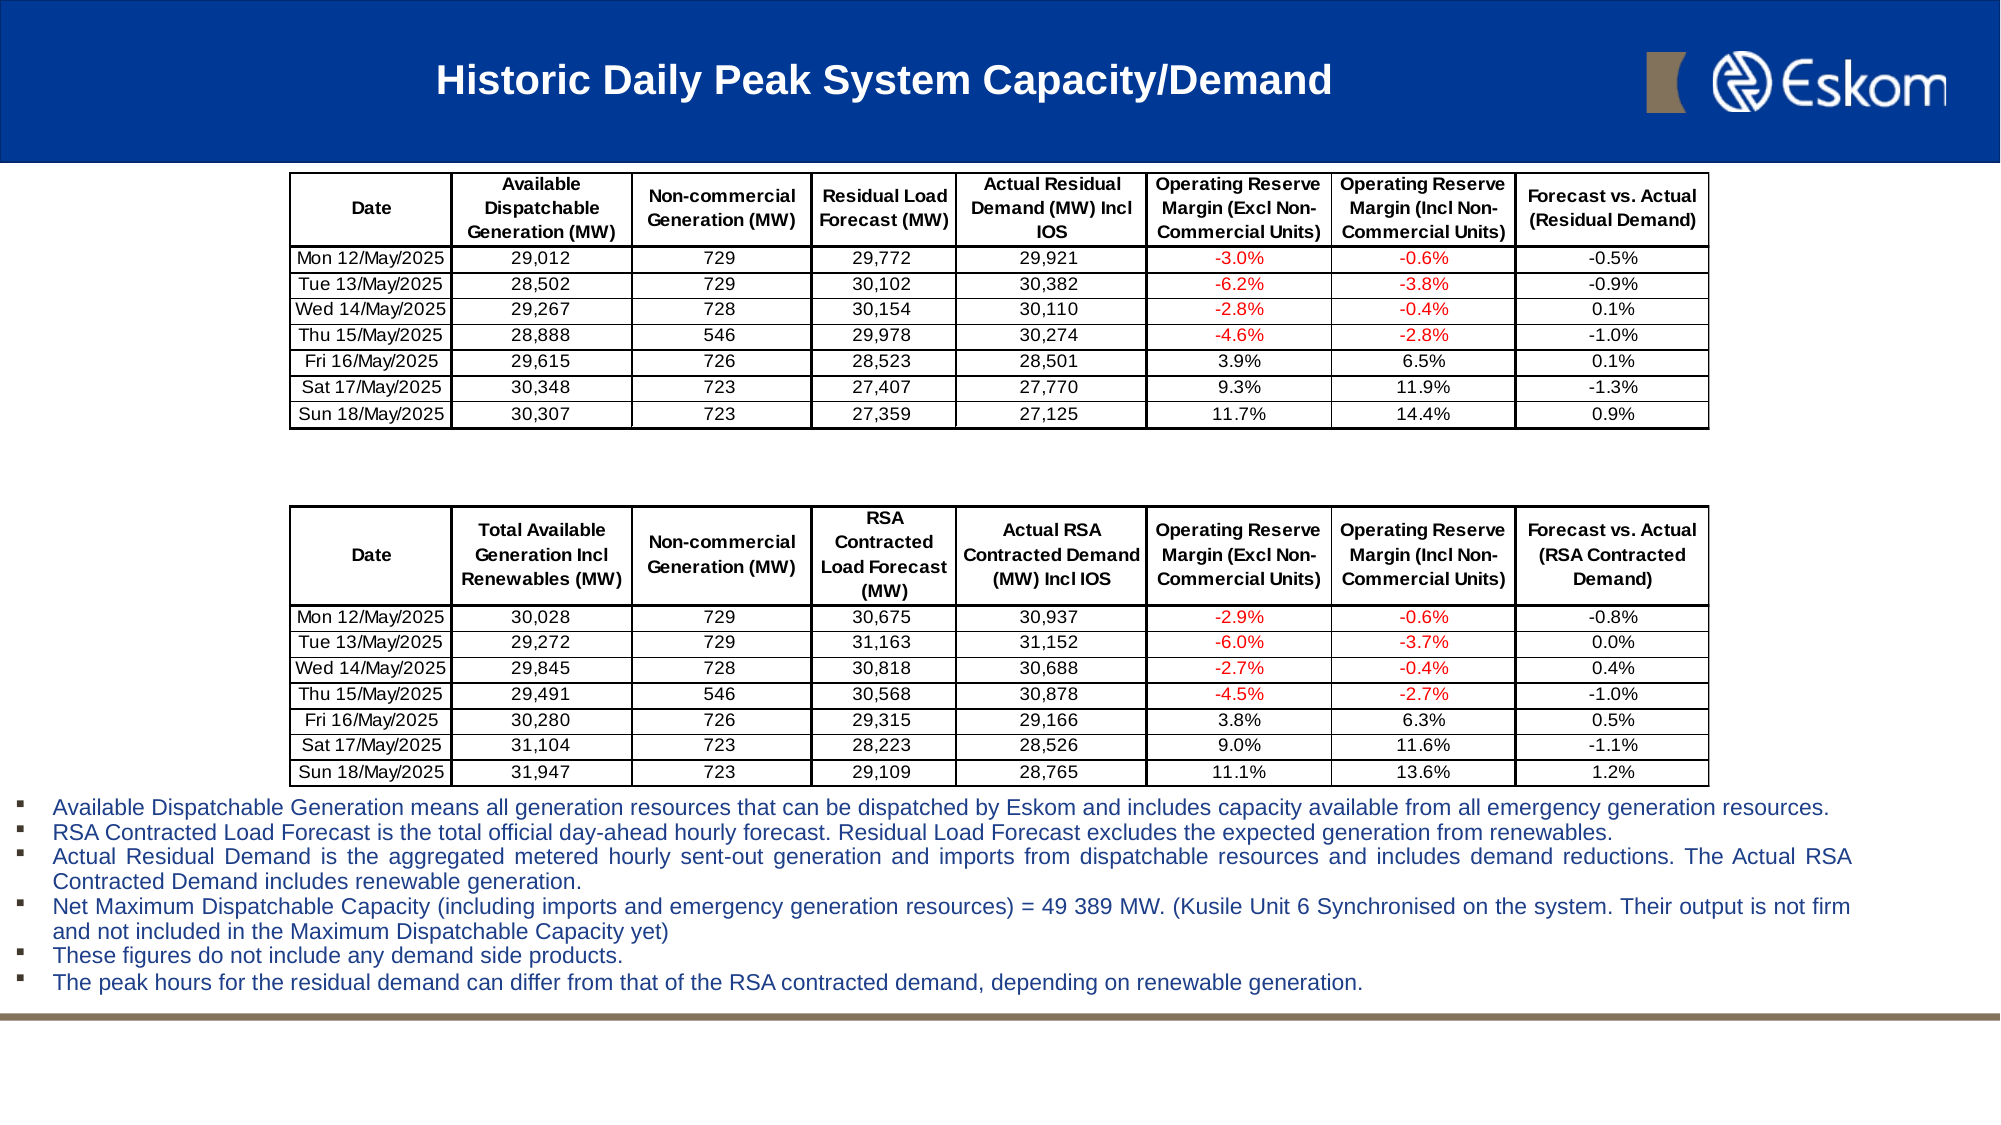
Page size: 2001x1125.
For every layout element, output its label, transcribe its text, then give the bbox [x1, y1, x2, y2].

list Available Dispatchable Generation means all generation resources that can be dispatched by Eskom and includes capacity available from all emergency generation resources. RSA Contracted Load Forecast is the total official day-ahead hourly forecast. Residual Load Forecast excludes the expected generation from renewables. Actual Residual Demand is the aggregated metered hourly sent-out generation and imports from dispatchable resources and includes demand reductions. The Actual RSA Contracted Demand includes renewable generation. Net Maximum Dispatchable Capacity (including imports and emergency generation resources) = 49 389 MW. (Kusile Unit 6 Synchronised on the system. Their output is not firm and not included in the Maximum Dispatchable Capacity yet) These figures do not include any demand side products. The peak hours for the residual demand can differ from that of the RSA contracted demand, depending on renewable generation. [0, 788, 1868, 1125]
text_box Historic Daily Peak System Capacity/Demand [421, 27, 1391, 137]
picture [289, 172, 1711, 789]
